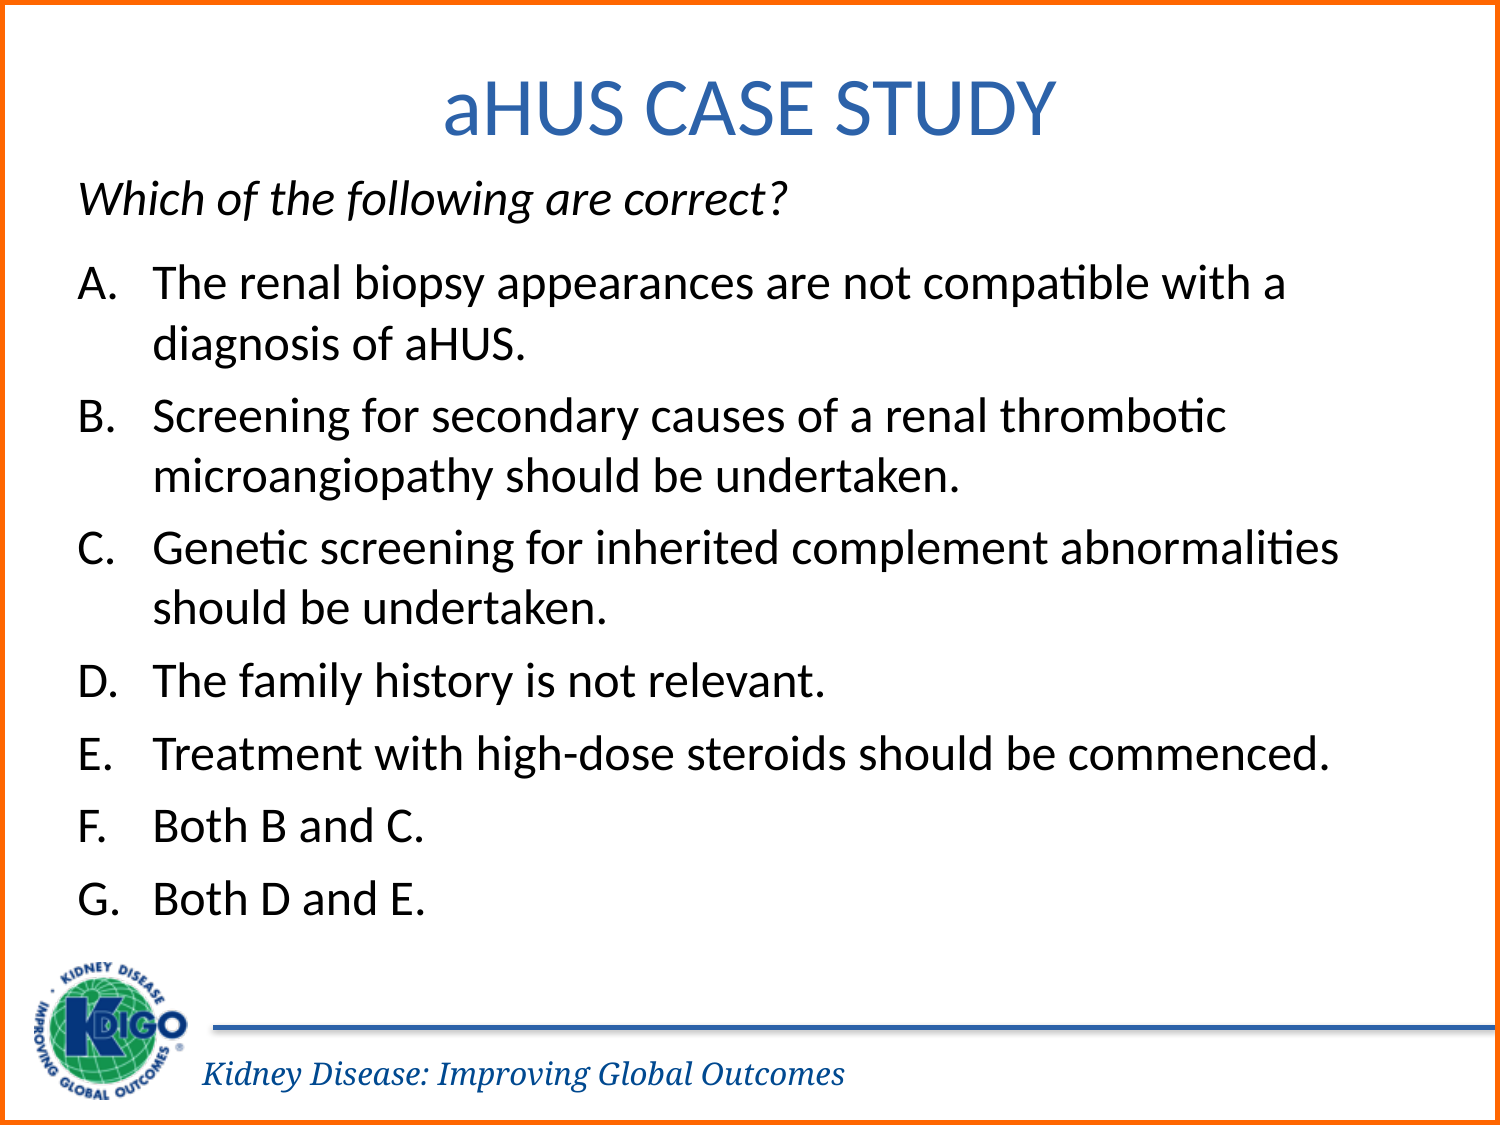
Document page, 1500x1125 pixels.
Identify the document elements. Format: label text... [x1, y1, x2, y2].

picture [34, 962, 188, 1100]
title aHUS Case Study [75, 45, 1425, 157]
list Which of the following are correct? The renal biopsy appearances are not compatible with a diagnosis of aHUS. Screening for secondary causes of a renal thrombotic microangiopathy should be undertaken. Genetic screening for inherited complement abnormalities should be undertaken. The family history is not relevant. Treatment with high-dose steroids should be commenced. Both B and C. Both D and E. [62, 157, 1463, 900]
